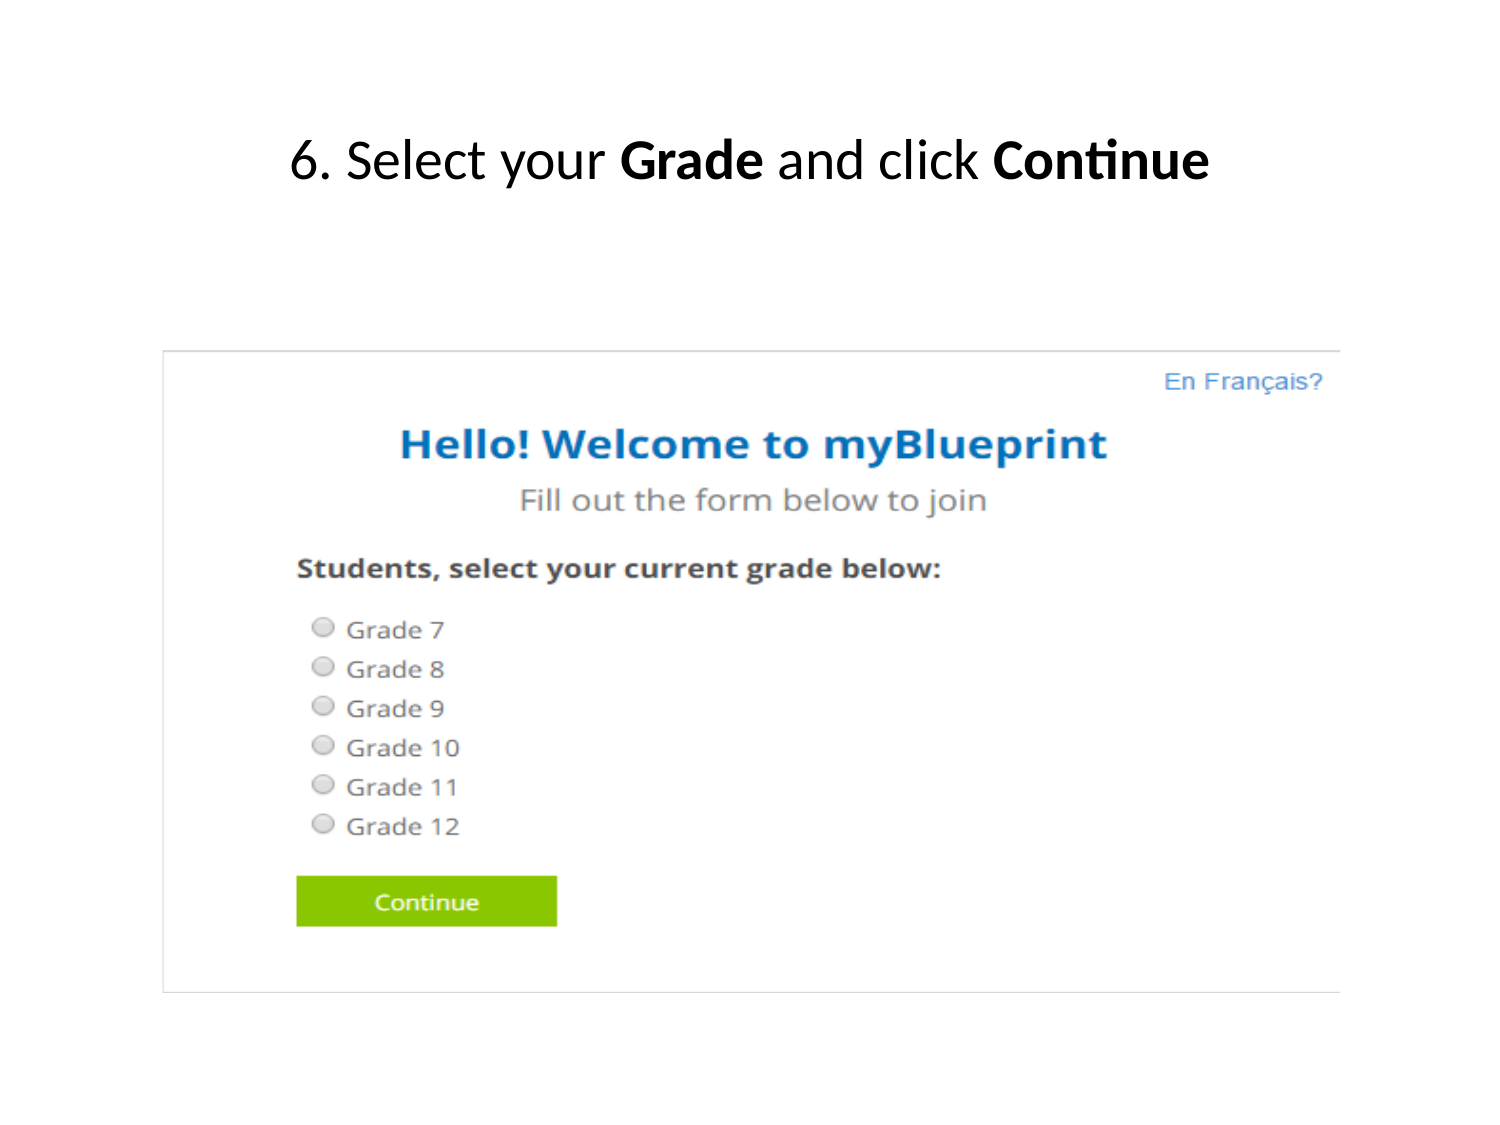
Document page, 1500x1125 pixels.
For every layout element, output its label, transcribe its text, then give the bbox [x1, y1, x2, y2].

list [162, 349, 1341, 993]
title 6. Select your Grade and click Continue [75, 45, 1425, 338]
